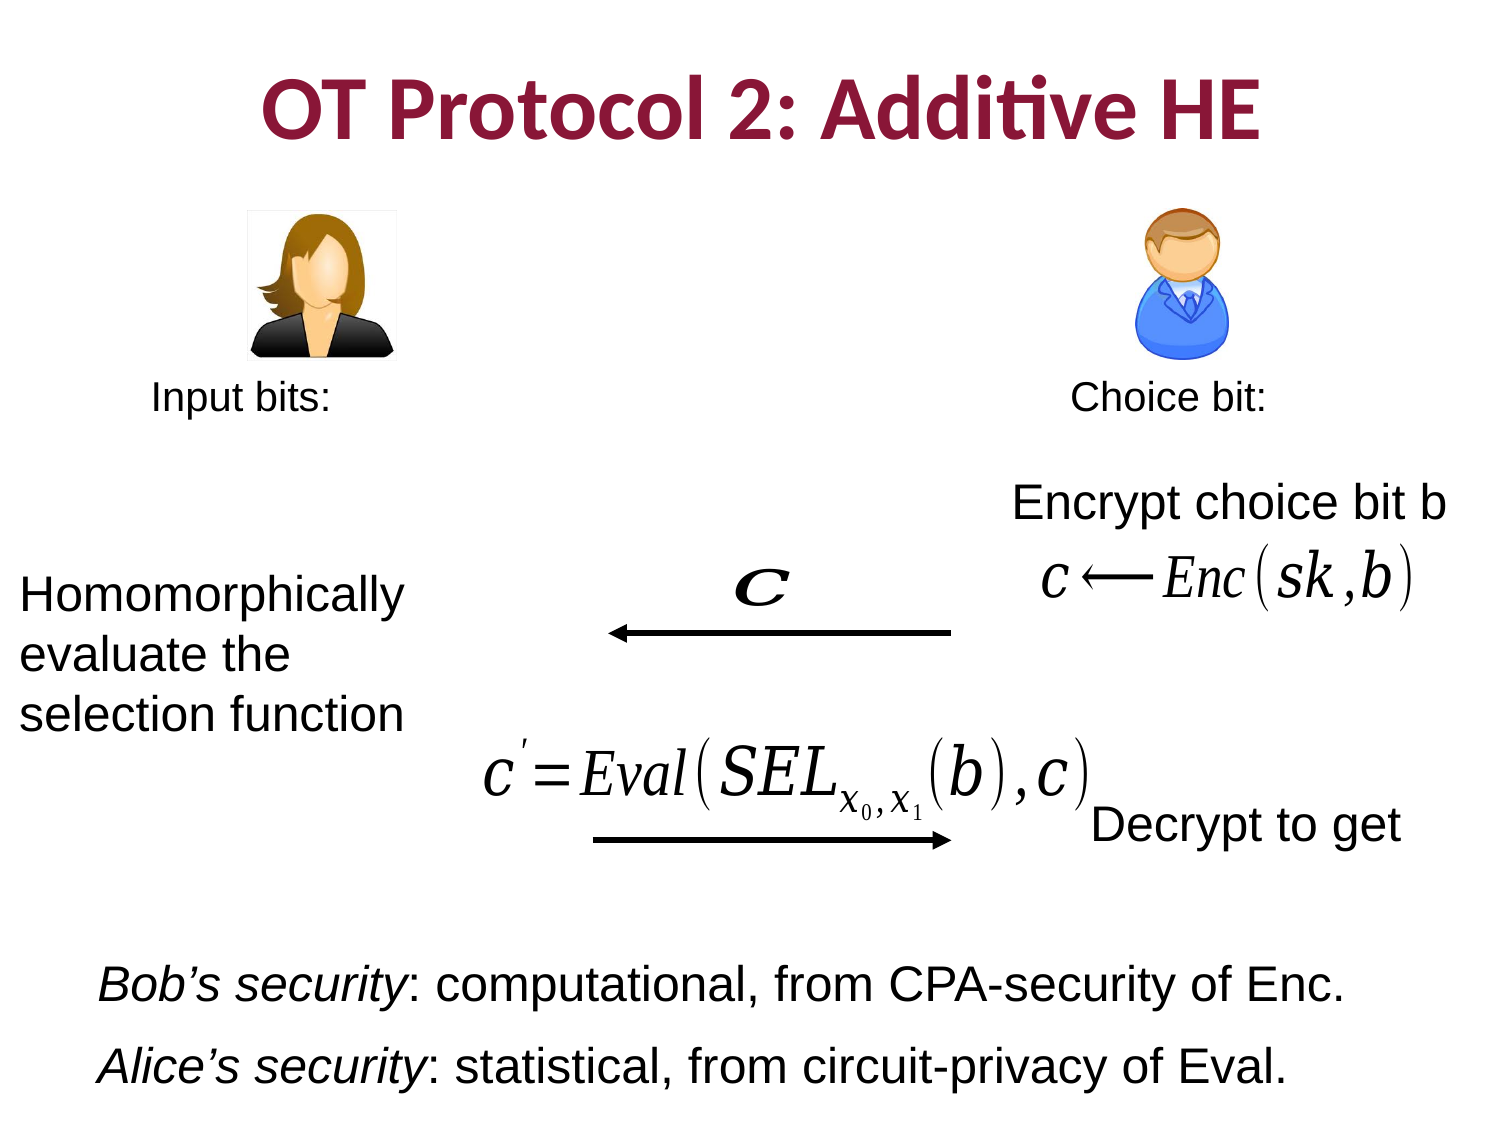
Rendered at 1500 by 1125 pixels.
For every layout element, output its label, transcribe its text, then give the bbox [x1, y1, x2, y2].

text_box Bob’s security: computational, from CPA-security of Enc. [82, 940, 1380, 1022]
title OT Protocol 2: Additive HE [0, 8, 1500, 197]
picture [1135, 207, 1230, 361]
picture [246, 210, 397, 361]
text_box Homomorphically evaluate the selection function [4, 541, 483, 761]
text_box Encrypt choice bit b [996, 420, 1500, 579]
text_box Alice’s security: statistical, from circuit-privacy of Eval. [82, 1023, 1500, 1105]
